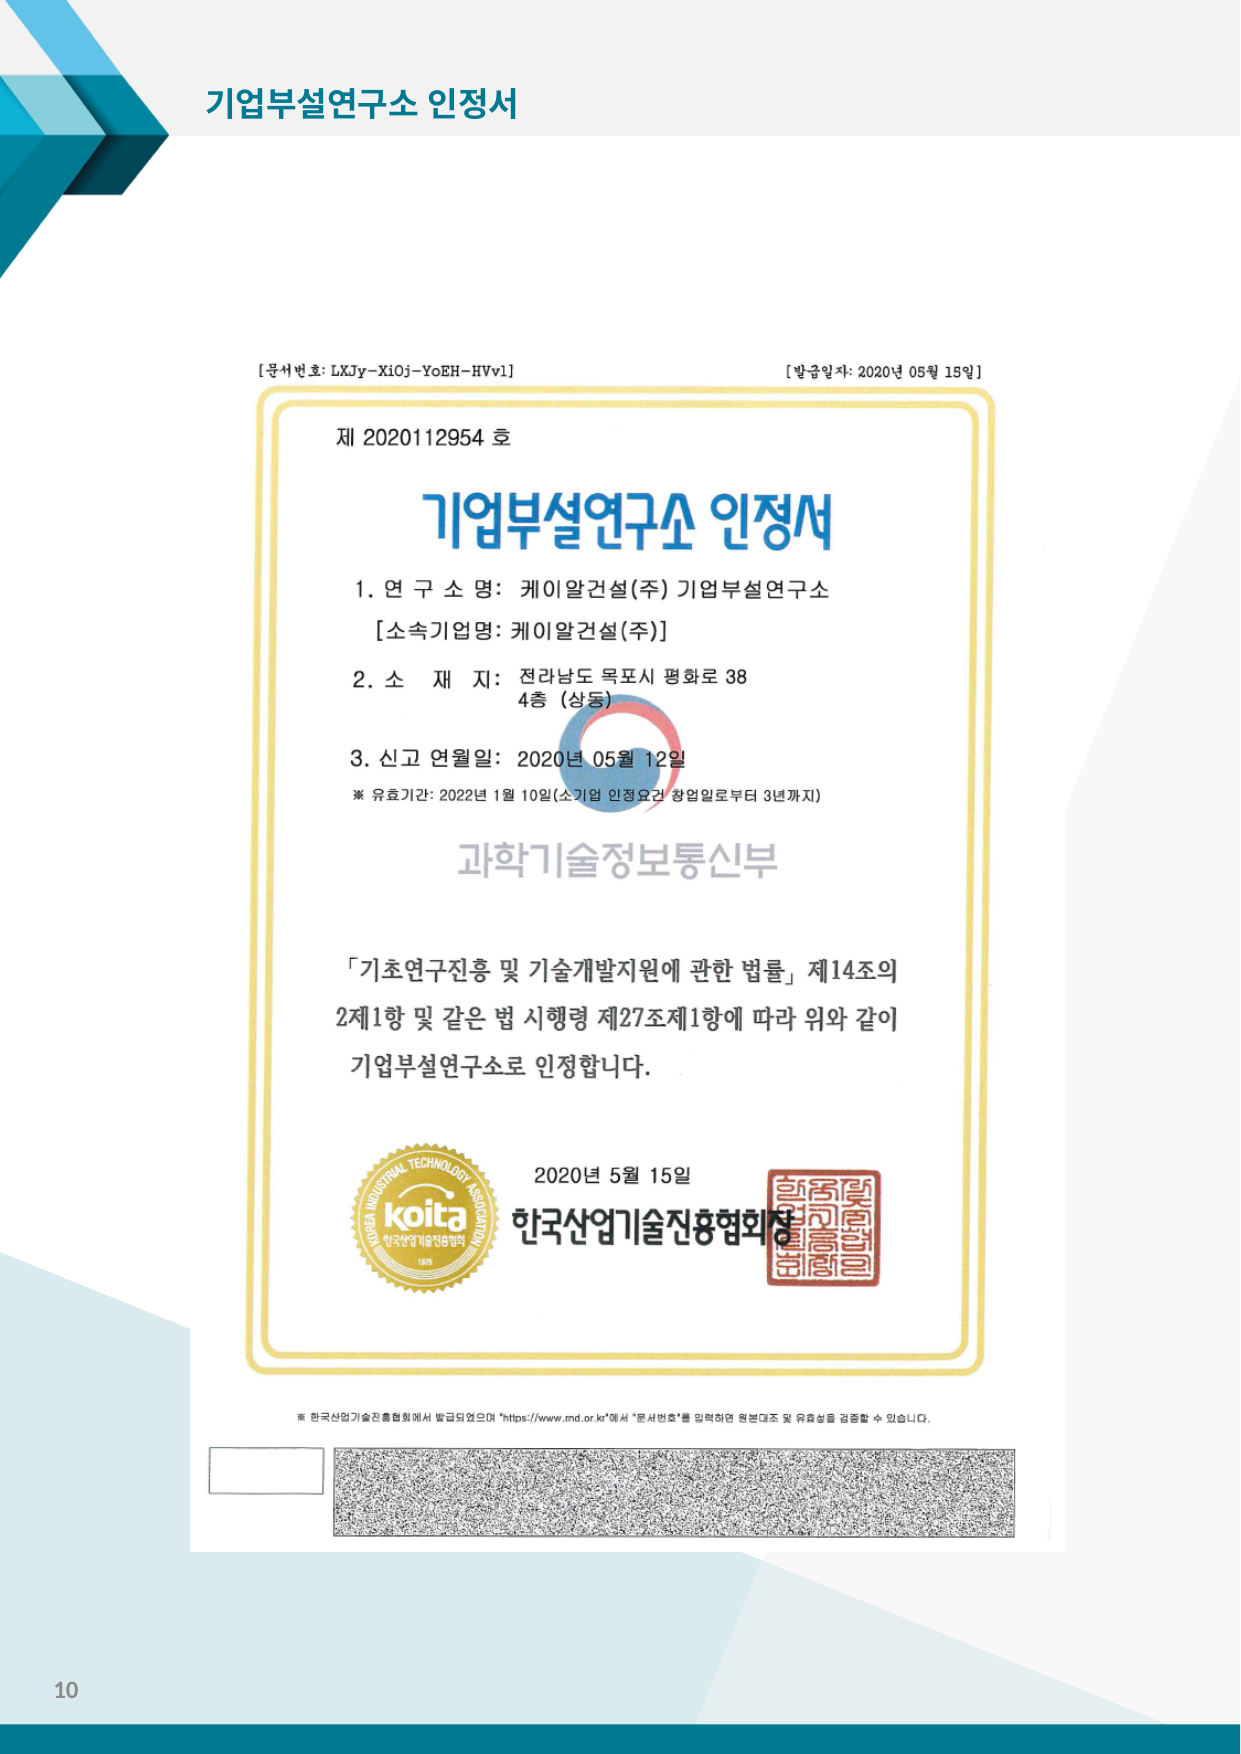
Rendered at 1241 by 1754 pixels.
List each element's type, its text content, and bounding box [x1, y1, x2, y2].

list 기업부설연구소 인정서 [190, 74, 821, 131]
picture [0, 0, 169, 281]
picture [190, 313, 1066, 1552]
